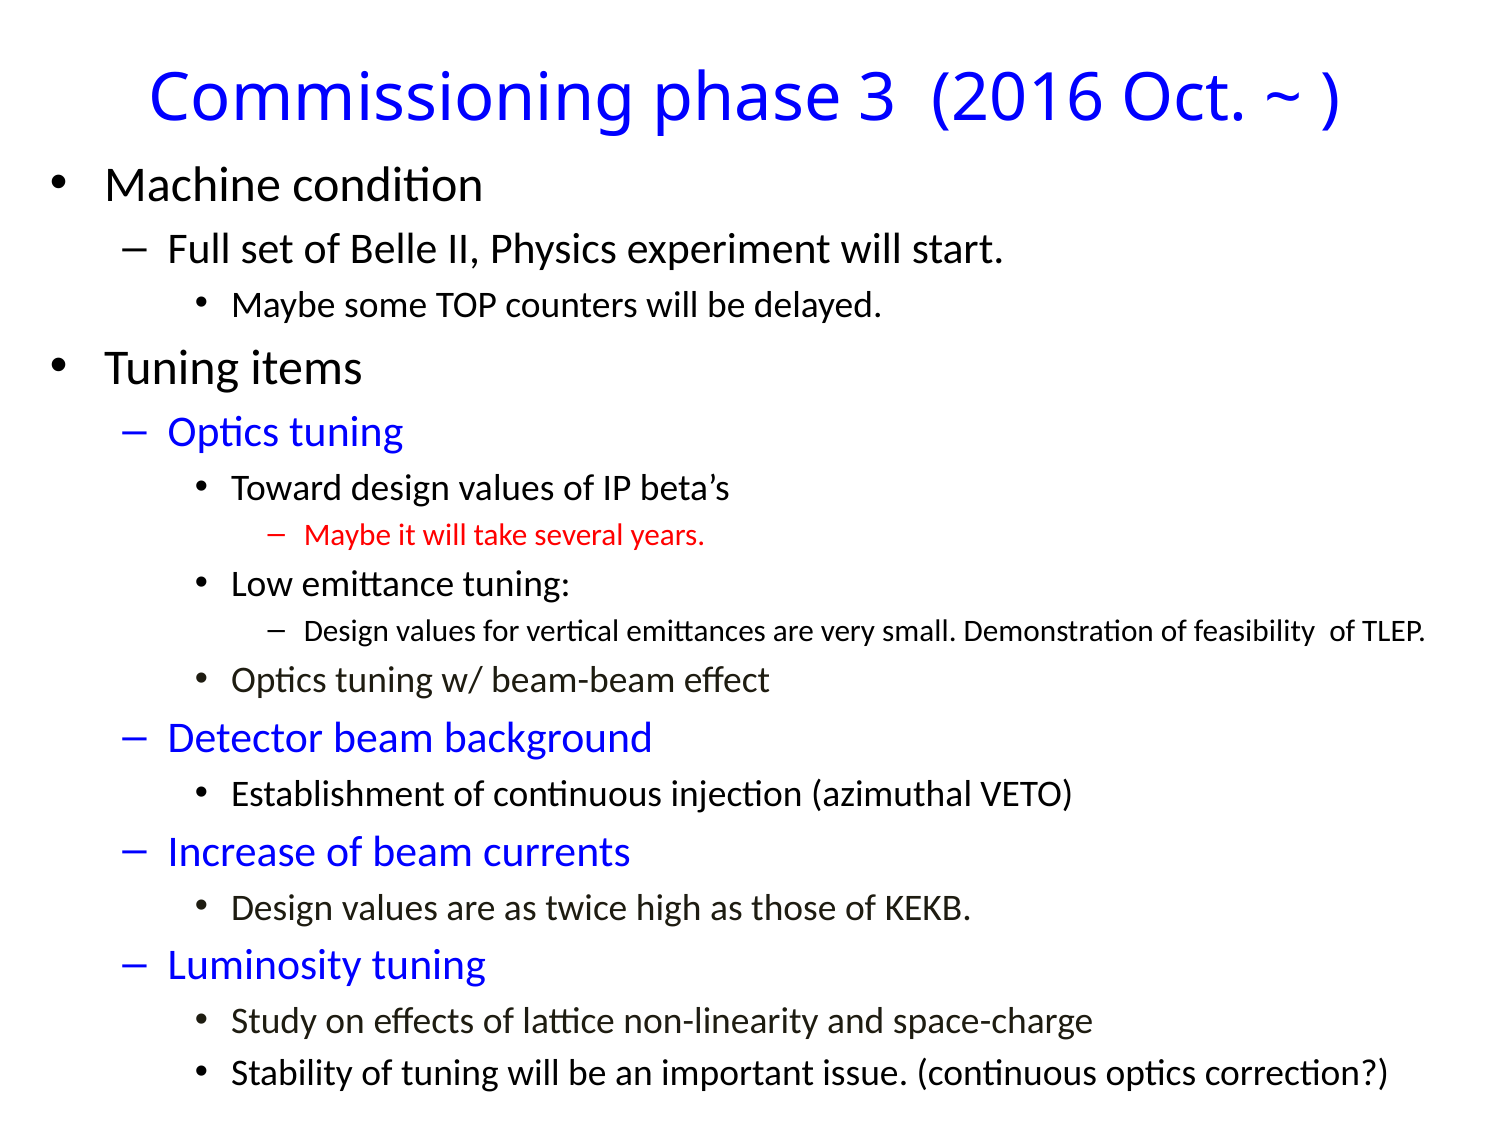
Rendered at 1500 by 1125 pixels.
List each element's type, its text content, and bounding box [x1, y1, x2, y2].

title Commissioning phase 3 (2016 Oct. ~ ) [16, 0, 1475, 188]
list Machine condition Full set of Belle II, Physics experiment will start. Maybe some TOP counters will be delayed. Tuning items Optics tuning Toward design values of IP beta’s Maybe it will take several years. Low emittance tuning: Design values for vertical emittances are very small. Demonstration of feasibility of TLEP. Optics tuning w/ beam-beam effect Detector beam background Establishment of continuous injection (azimuthal VETO) Increase of beam currents Design values are as twice high as those of KEKB. Luminosity tuning Study on effects of lattice non-linearity and space-charge Stability of tuning will be an important issue. (continuous optics correction?) [34, 143, 1475, 1125]
